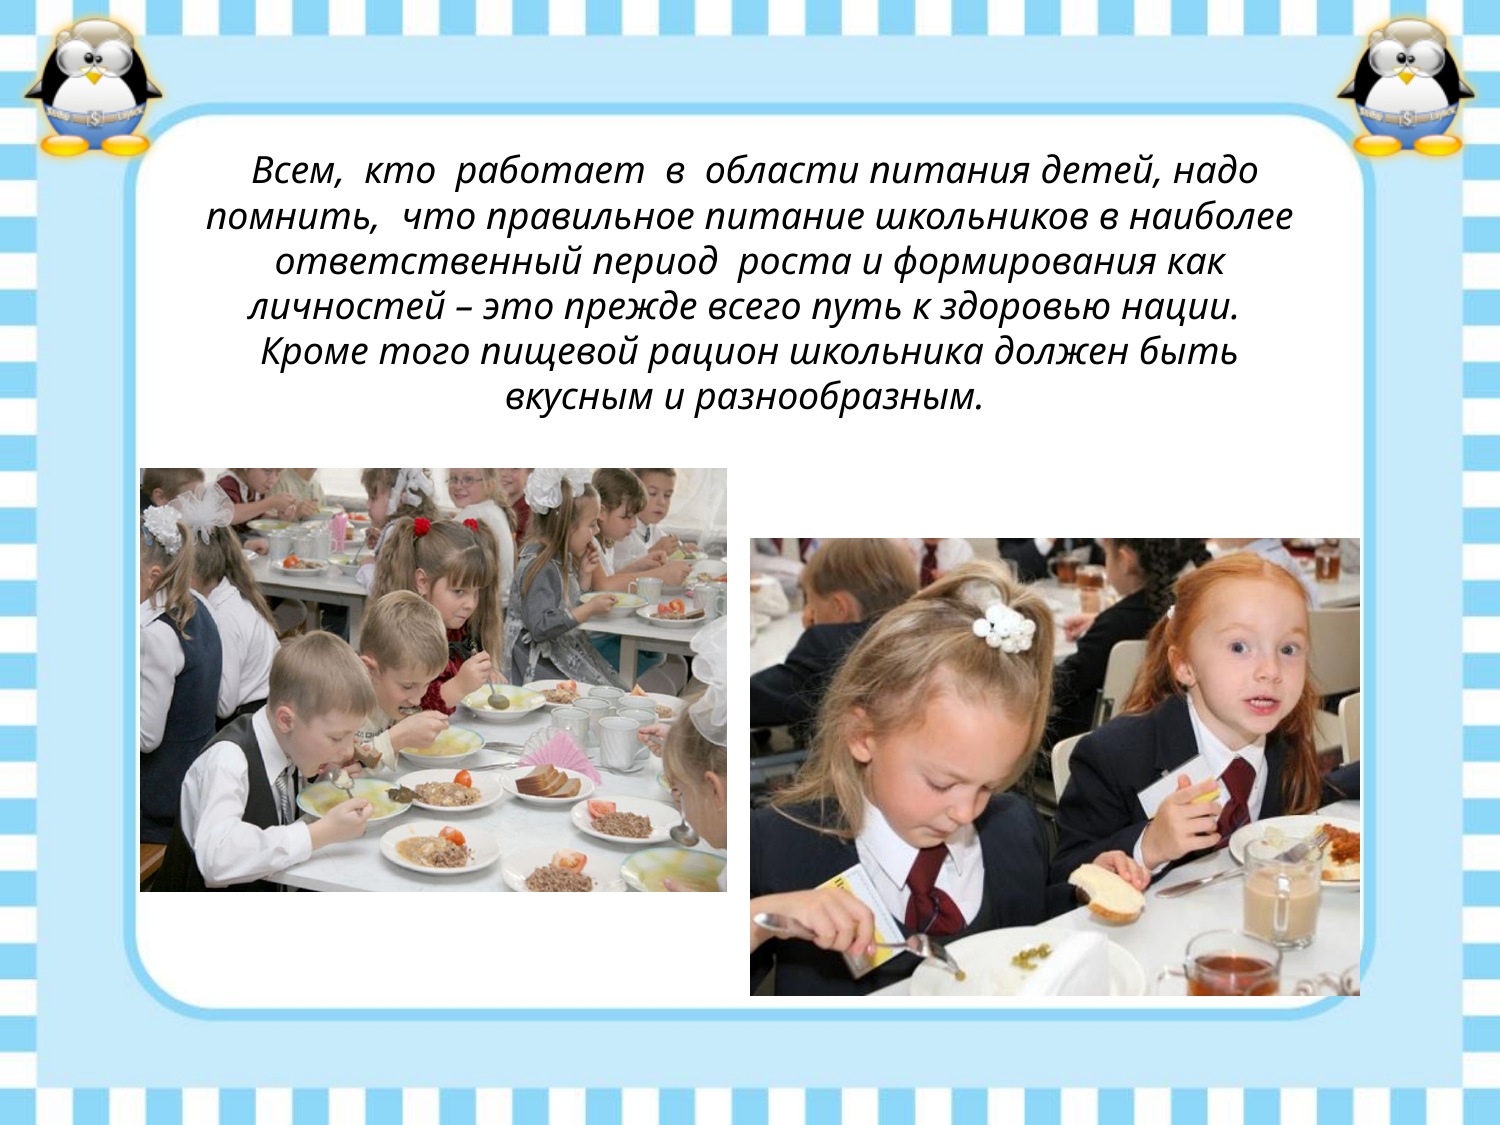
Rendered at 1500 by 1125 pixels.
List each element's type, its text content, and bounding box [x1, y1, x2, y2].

picture [0, 0, 1500, 1125]
title Всем, кто работает в области питания детей, надо помнить, что правильное питание школьников в наиболее ответственный период роста и формирования как личностей – это прежде всего путь к здоровью нации. Кроме того пищевой рацион школьника должен быть вкусным и разнообразным. [182, 136, 1318, 423]
